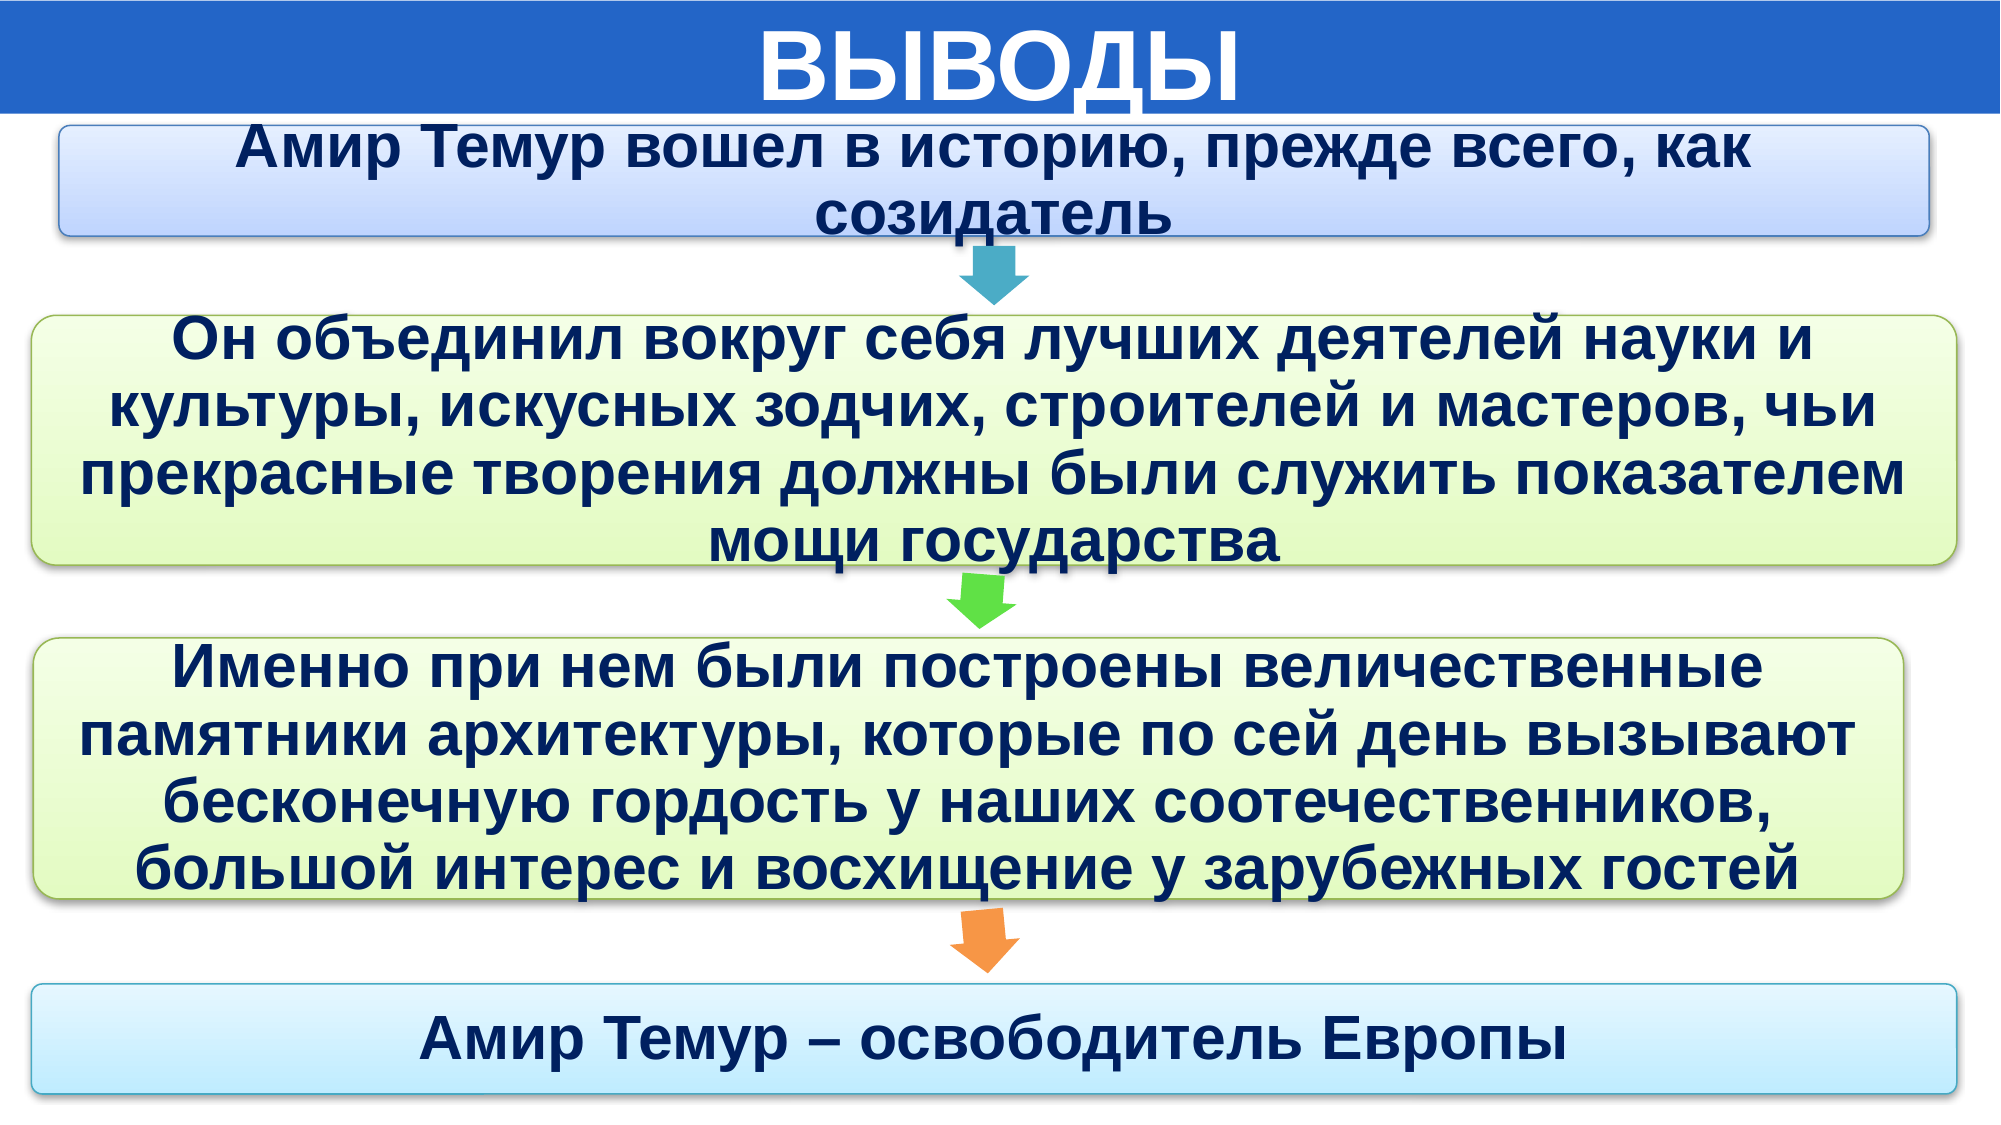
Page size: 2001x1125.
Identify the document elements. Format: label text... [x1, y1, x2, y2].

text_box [31, 125, 1957, 1095]
text_box ВЫВОДЫ [0, 0, 2000, 114]
